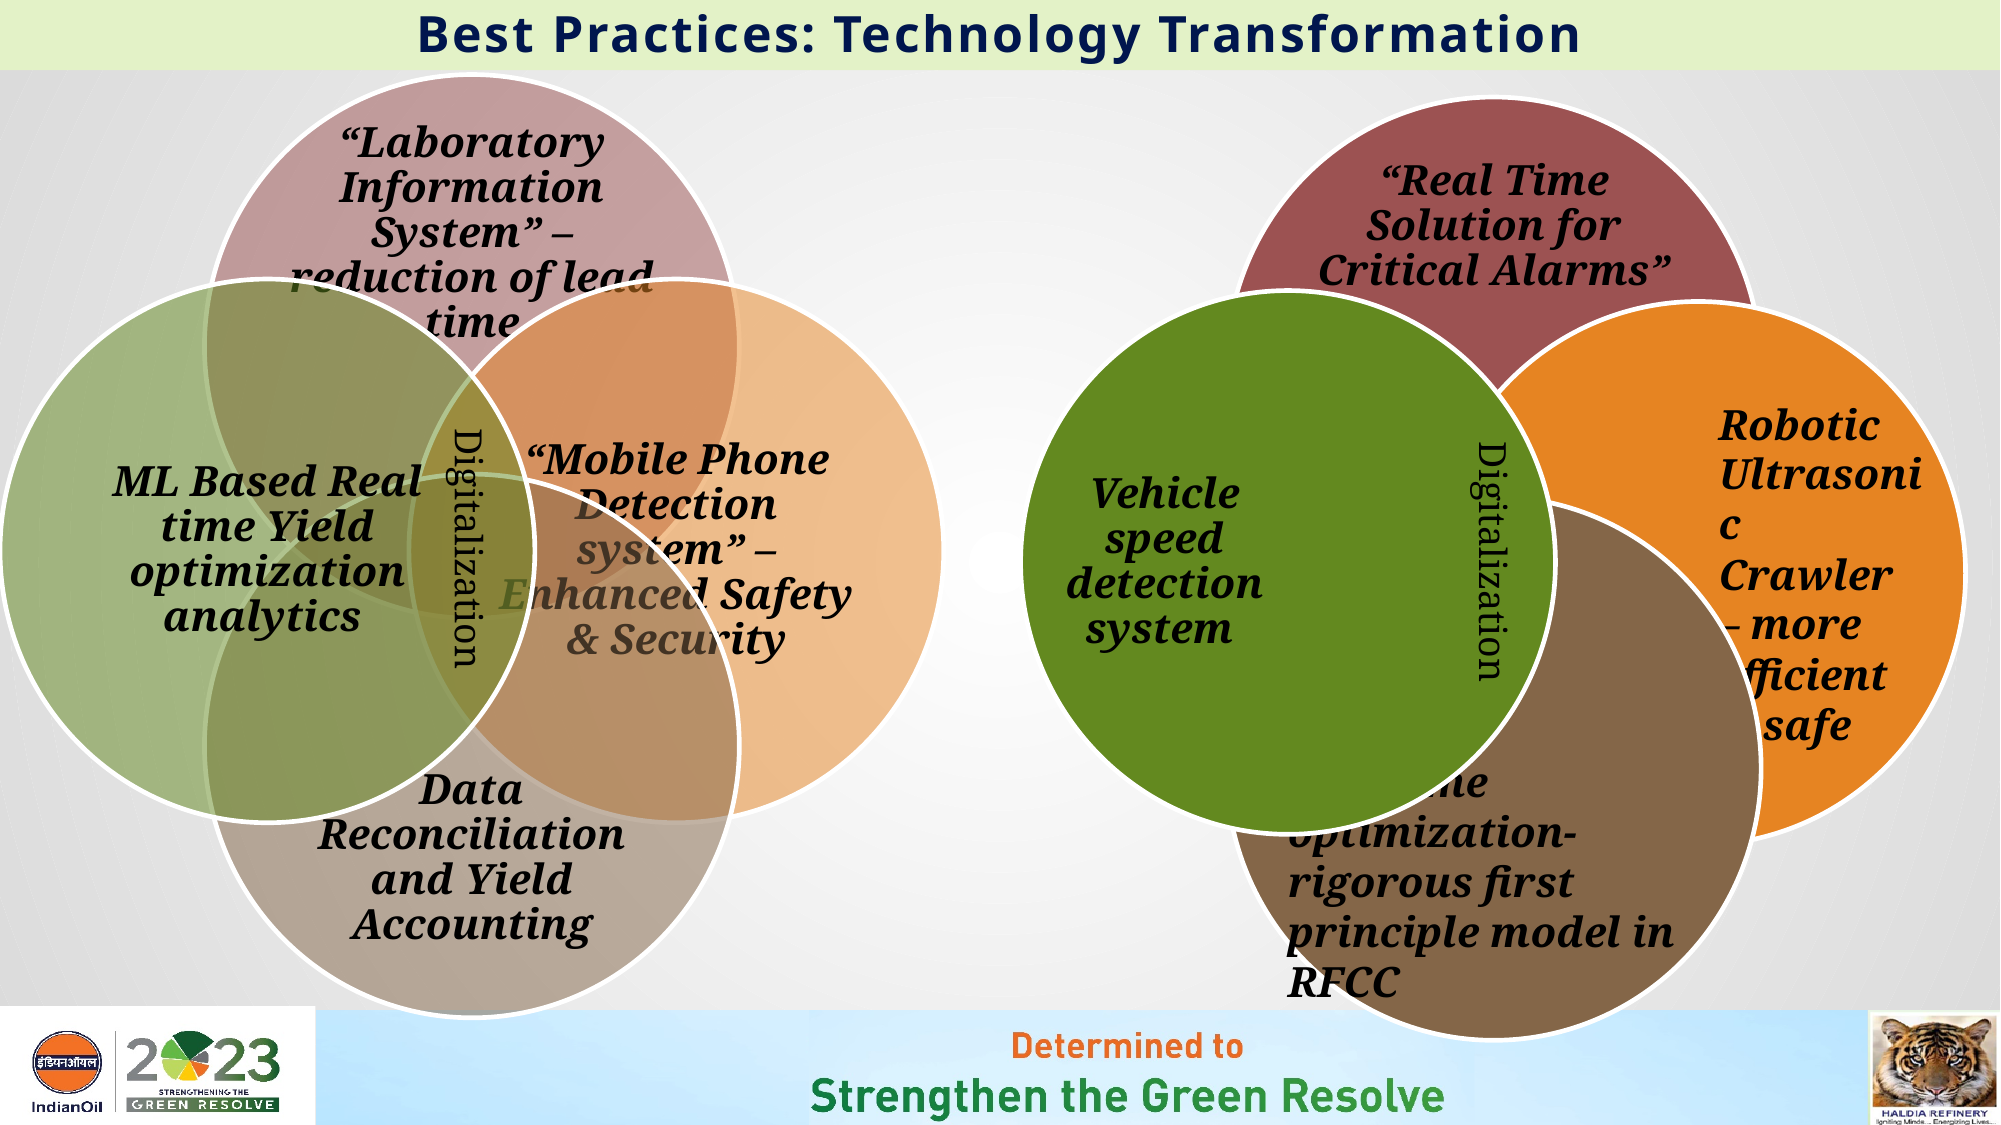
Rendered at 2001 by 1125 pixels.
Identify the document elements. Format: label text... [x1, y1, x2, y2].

picture [0, 1041, 316, 1125]
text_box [0, 96, 1966, 1041]
picture [319, 1010, 2000, 1125]
text_box Best Practices: Technology Transformation [0, 0, 2000, 71]
